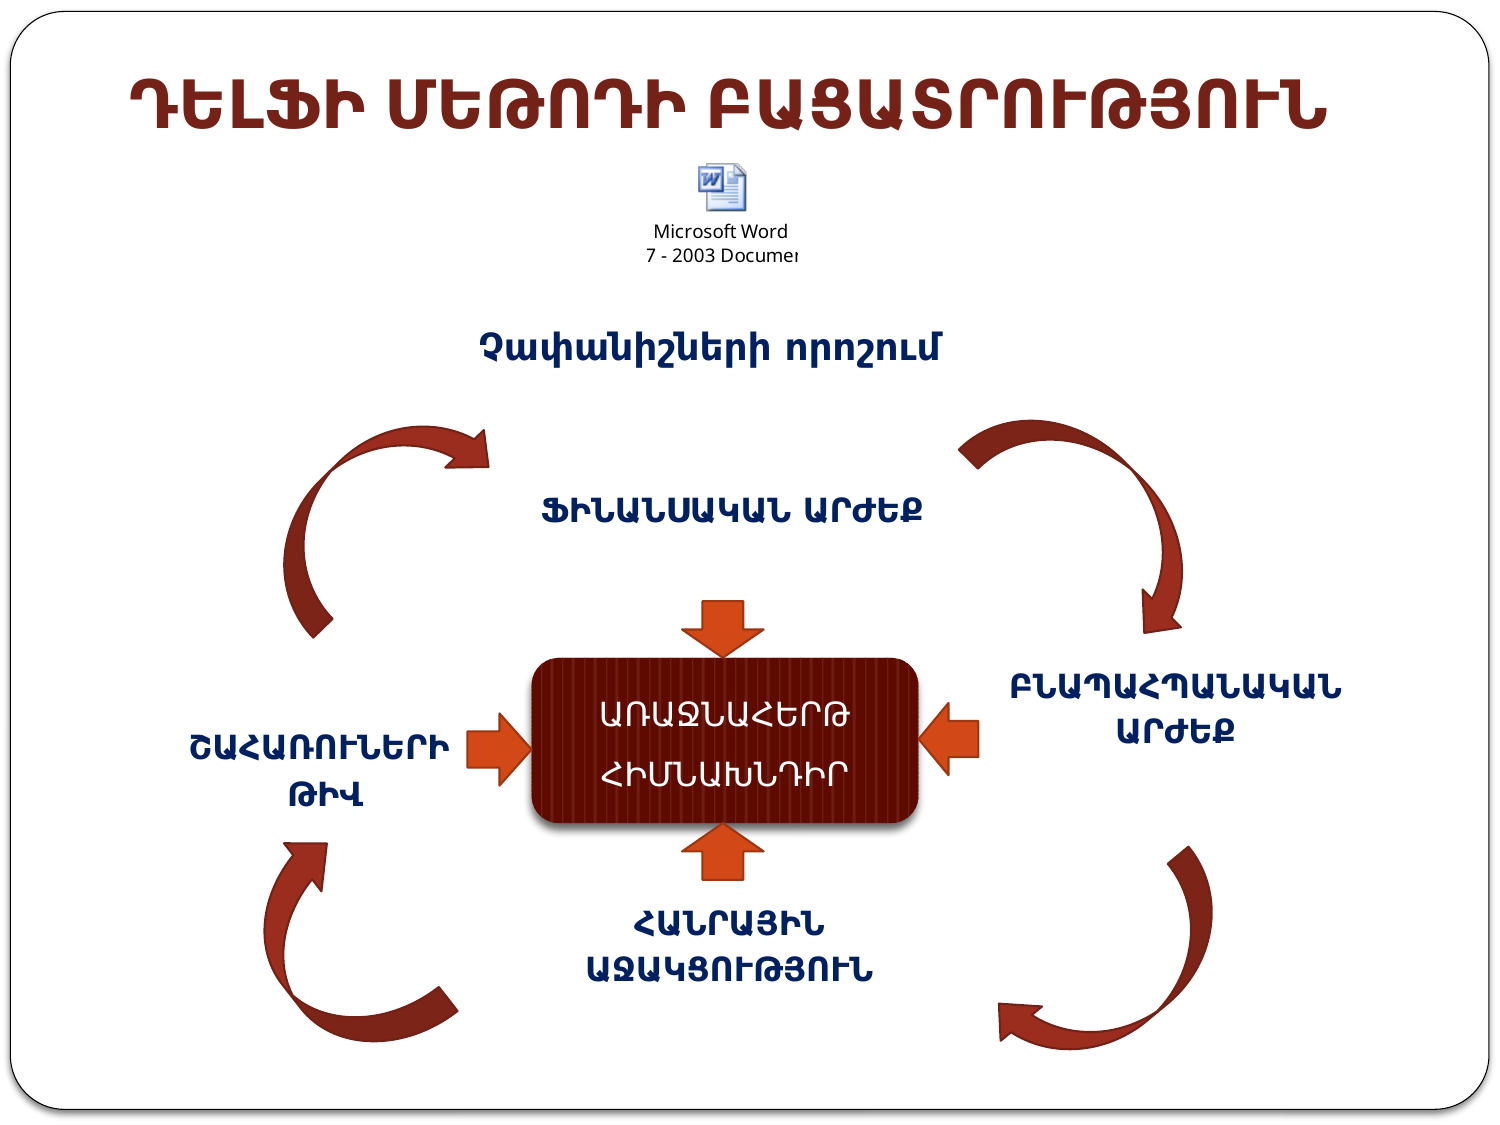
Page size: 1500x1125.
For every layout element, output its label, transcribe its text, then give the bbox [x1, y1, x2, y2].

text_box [137, 408, 1372, 1075]
text_box Չափանիշների որոշում [463, 308, 969, 375]
title ԴԵԼՖԻ ՄԵԹՈԴԻ ԲԱՑԱՏՐՈՒԹՅՈՒՆ [114, 24, 1465, 158]
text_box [647, 162, 799, 290]
